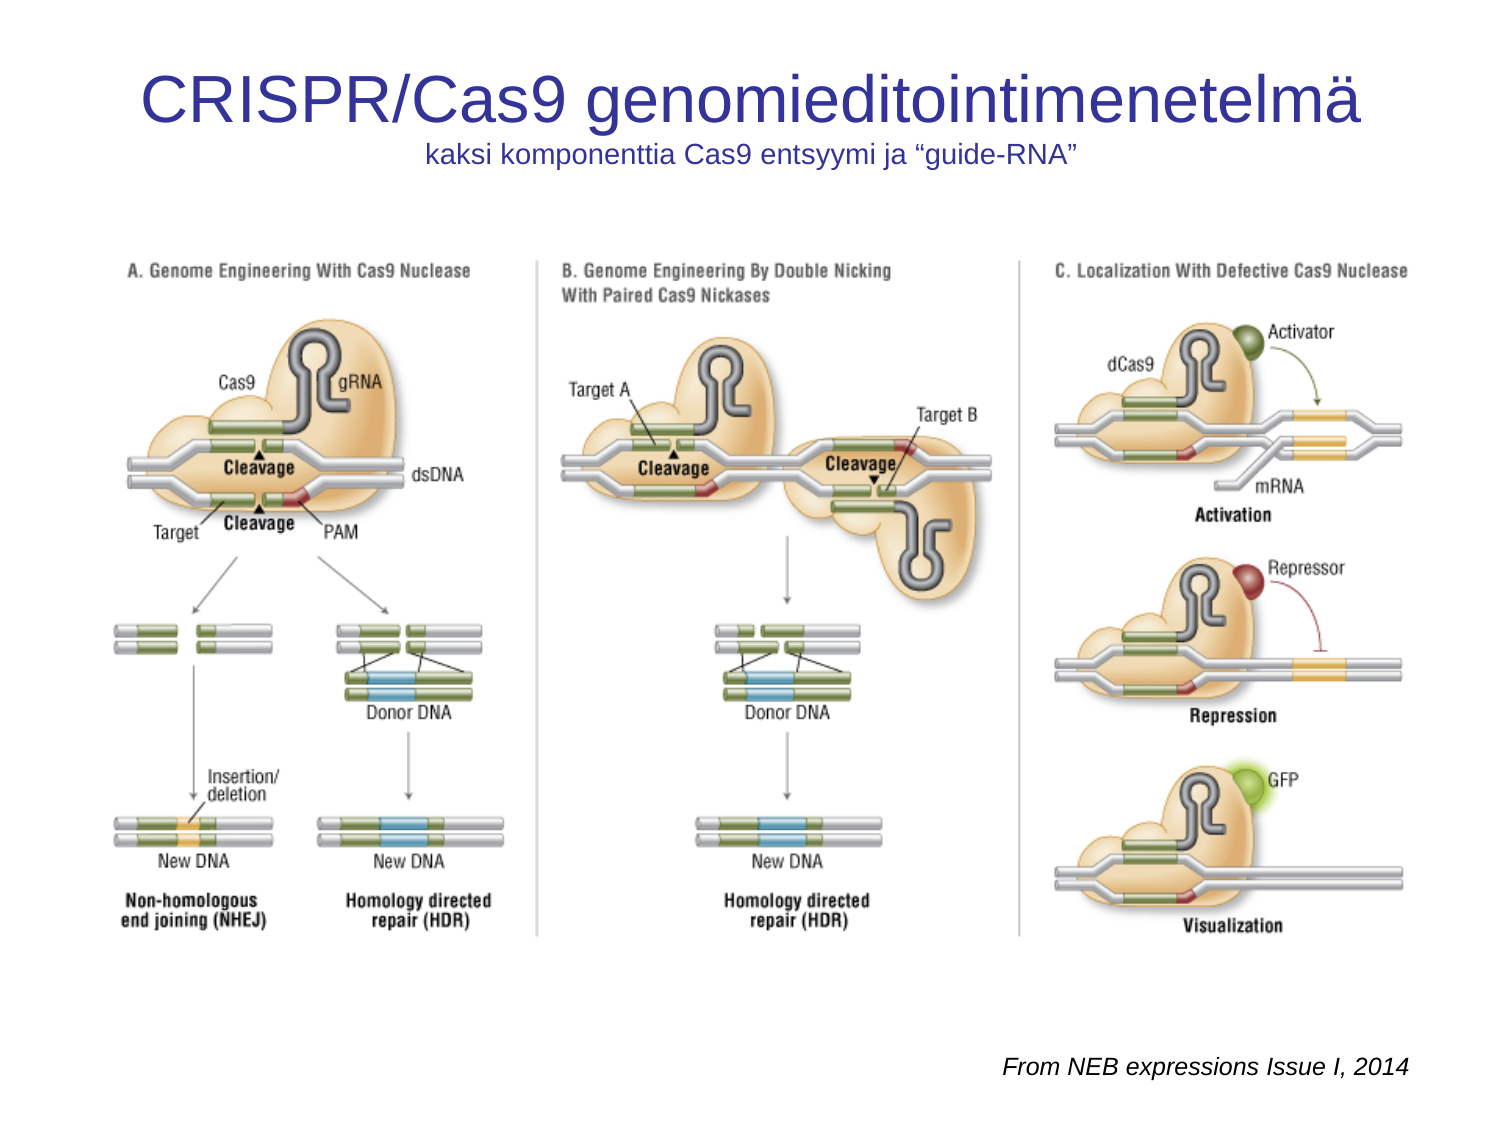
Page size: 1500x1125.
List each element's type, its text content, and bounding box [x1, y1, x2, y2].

text_box From NEB expressions Issue I, 2014 [987, 1042, 1426, 1088]
picture [76, 231, 1445, 965]
title CRISPR/Cas9 genomieditointimenetelmä kaksi komponenttia Cas9 entsyymi ja “guide-RNA” [76, 19, 1427, 207]
